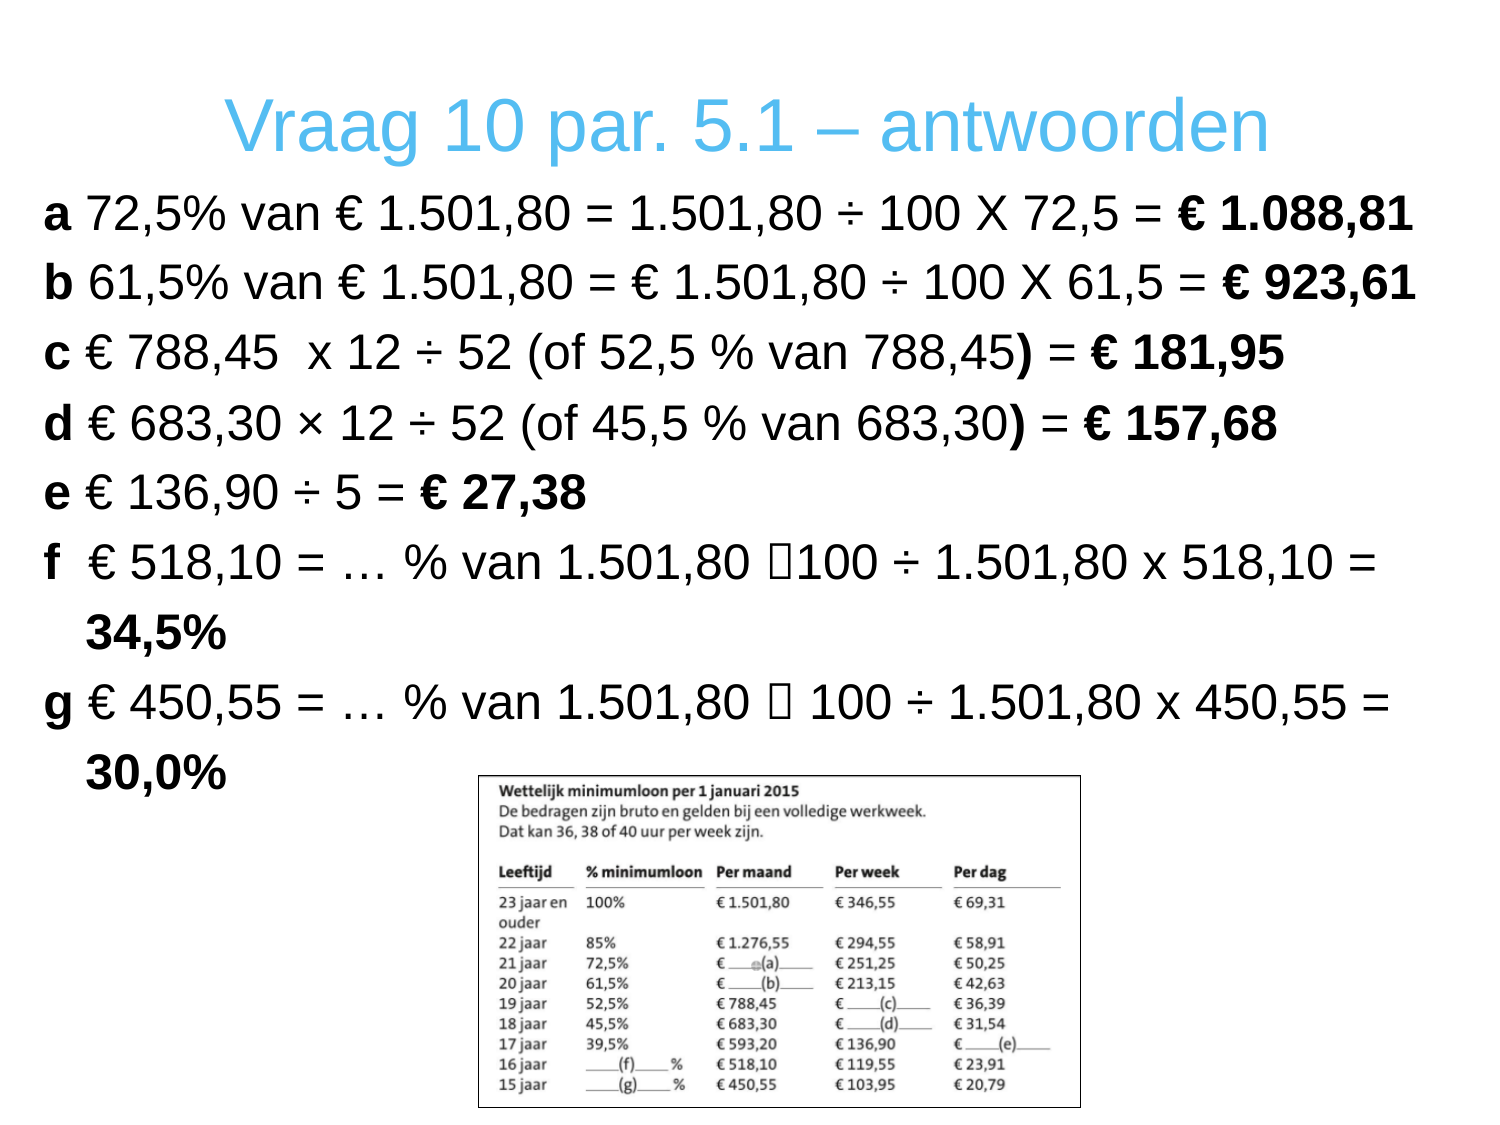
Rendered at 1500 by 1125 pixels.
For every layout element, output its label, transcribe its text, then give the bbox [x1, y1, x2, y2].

picture [478, 775, 1081, 1108]
subtitle a 72,5% van € 1.501,80 = 1.501,80 ÷ 100 X 72,5 = € 1.088,81 b 61,5% van € 1.501,80 = € 1.501,80 ÷ 100 X 61,5 = € 923,61 c € 788,45 x 12 ÷ 52 (of 52,5 % van 788,45) = € 181,95 d € 683,30 × 12 ÷ 52 (of 45,5 % van 683,30) = € 157,68 e € 136,90 ÷ 5 = € 27,38 f € 518,10 = … % van 1.501,80 100 ÷ 1.501,80 x 518,10 = 34,5% g € 450,55 = … % van 1.501,80  100 ÷ 1.501,80 x 450,55 = 30,0% [28, 172, 1500, 910]
text_box Vraag 10 par. 5.1 – antwoorden [73, 68, 1424, 257]
